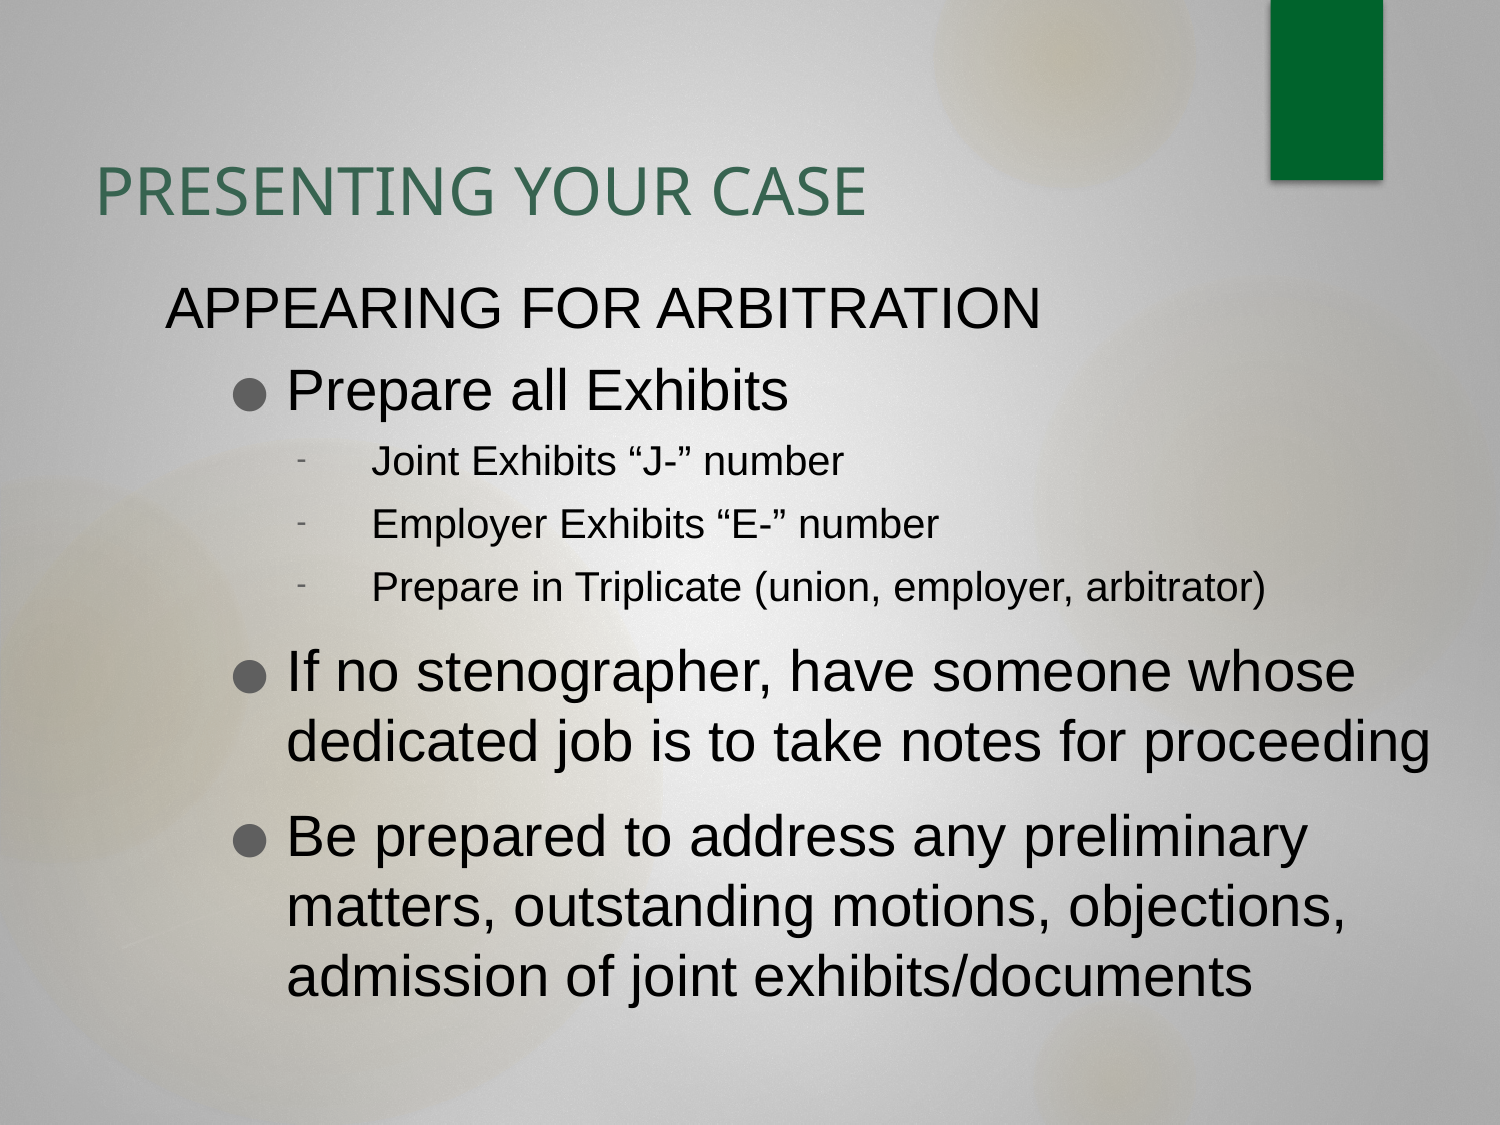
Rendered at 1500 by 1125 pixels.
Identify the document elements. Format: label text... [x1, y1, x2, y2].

title PRESENTING YOUR CASE [79, 74, 1263, 304]
list APPEARING FOR ARBITRATION Prepare all Exhibits Joint Exhibits “J-” number Employer Exhibits “E-” number Prepare in Triplicate (union, employer, arbitrator) If no stenographer, have someone whose dedicated job is to take notes for proceeding Be prepared to address any preliminary matters, outstanding motions, objections, admission of joint exhibits/documents [150, 262, 1450, 1075]
